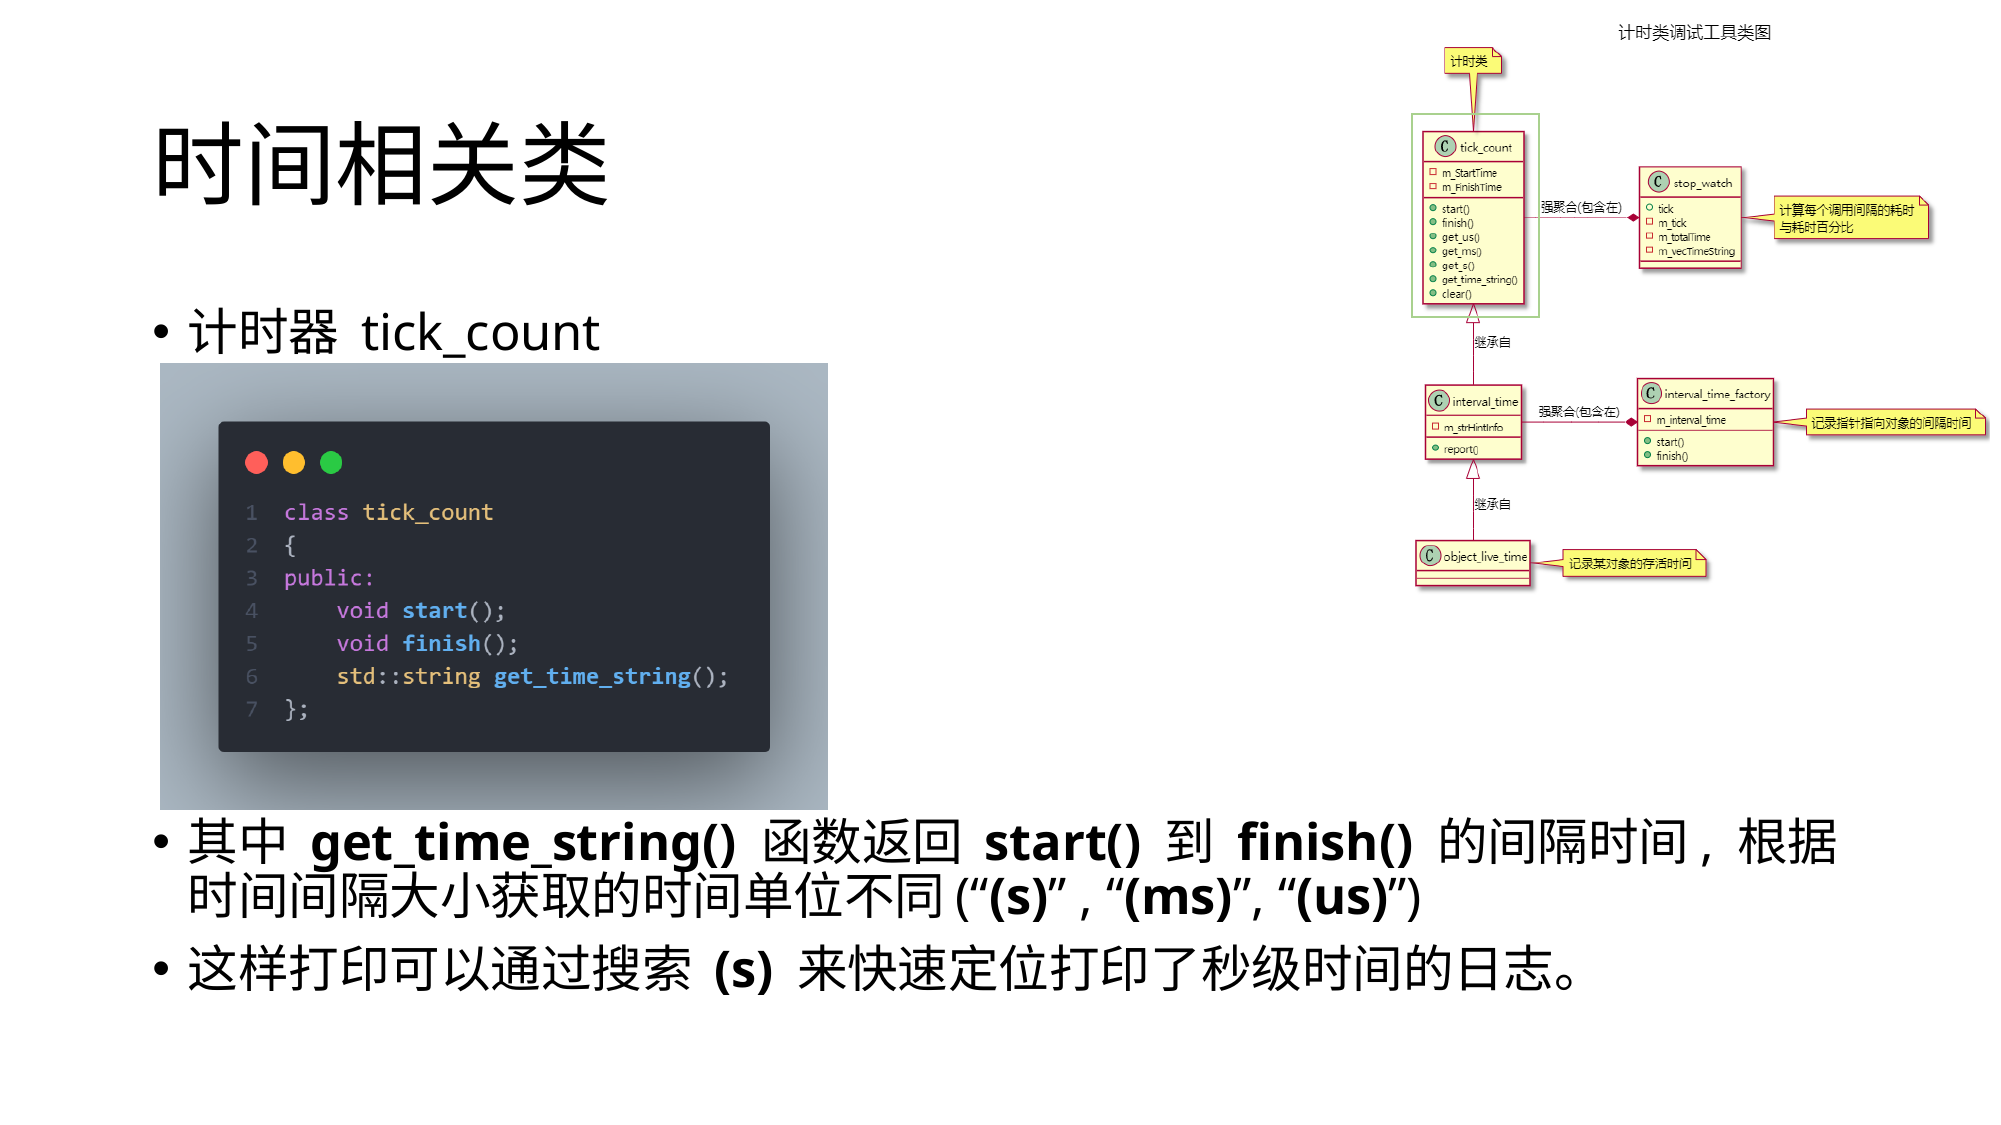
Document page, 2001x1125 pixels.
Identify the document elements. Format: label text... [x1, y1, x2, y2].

picture [160, 362, 828, 810]
title 时间相关类 [137, 59, 1411, 278]
picture [1411, 20, 1990, 595]
list 计时器 tick_count 其中 get_time_string() 函数返回 start() 到 finish() 的间隔时间, 根据时间间隔大小获取的时间单位不同(“(s)” , “(ms)”, “(us)”) 这样打印可以通过搜索 (s) 来快速定位打印了秒级时间的日志。 [137, 299, 1863, 1014]
